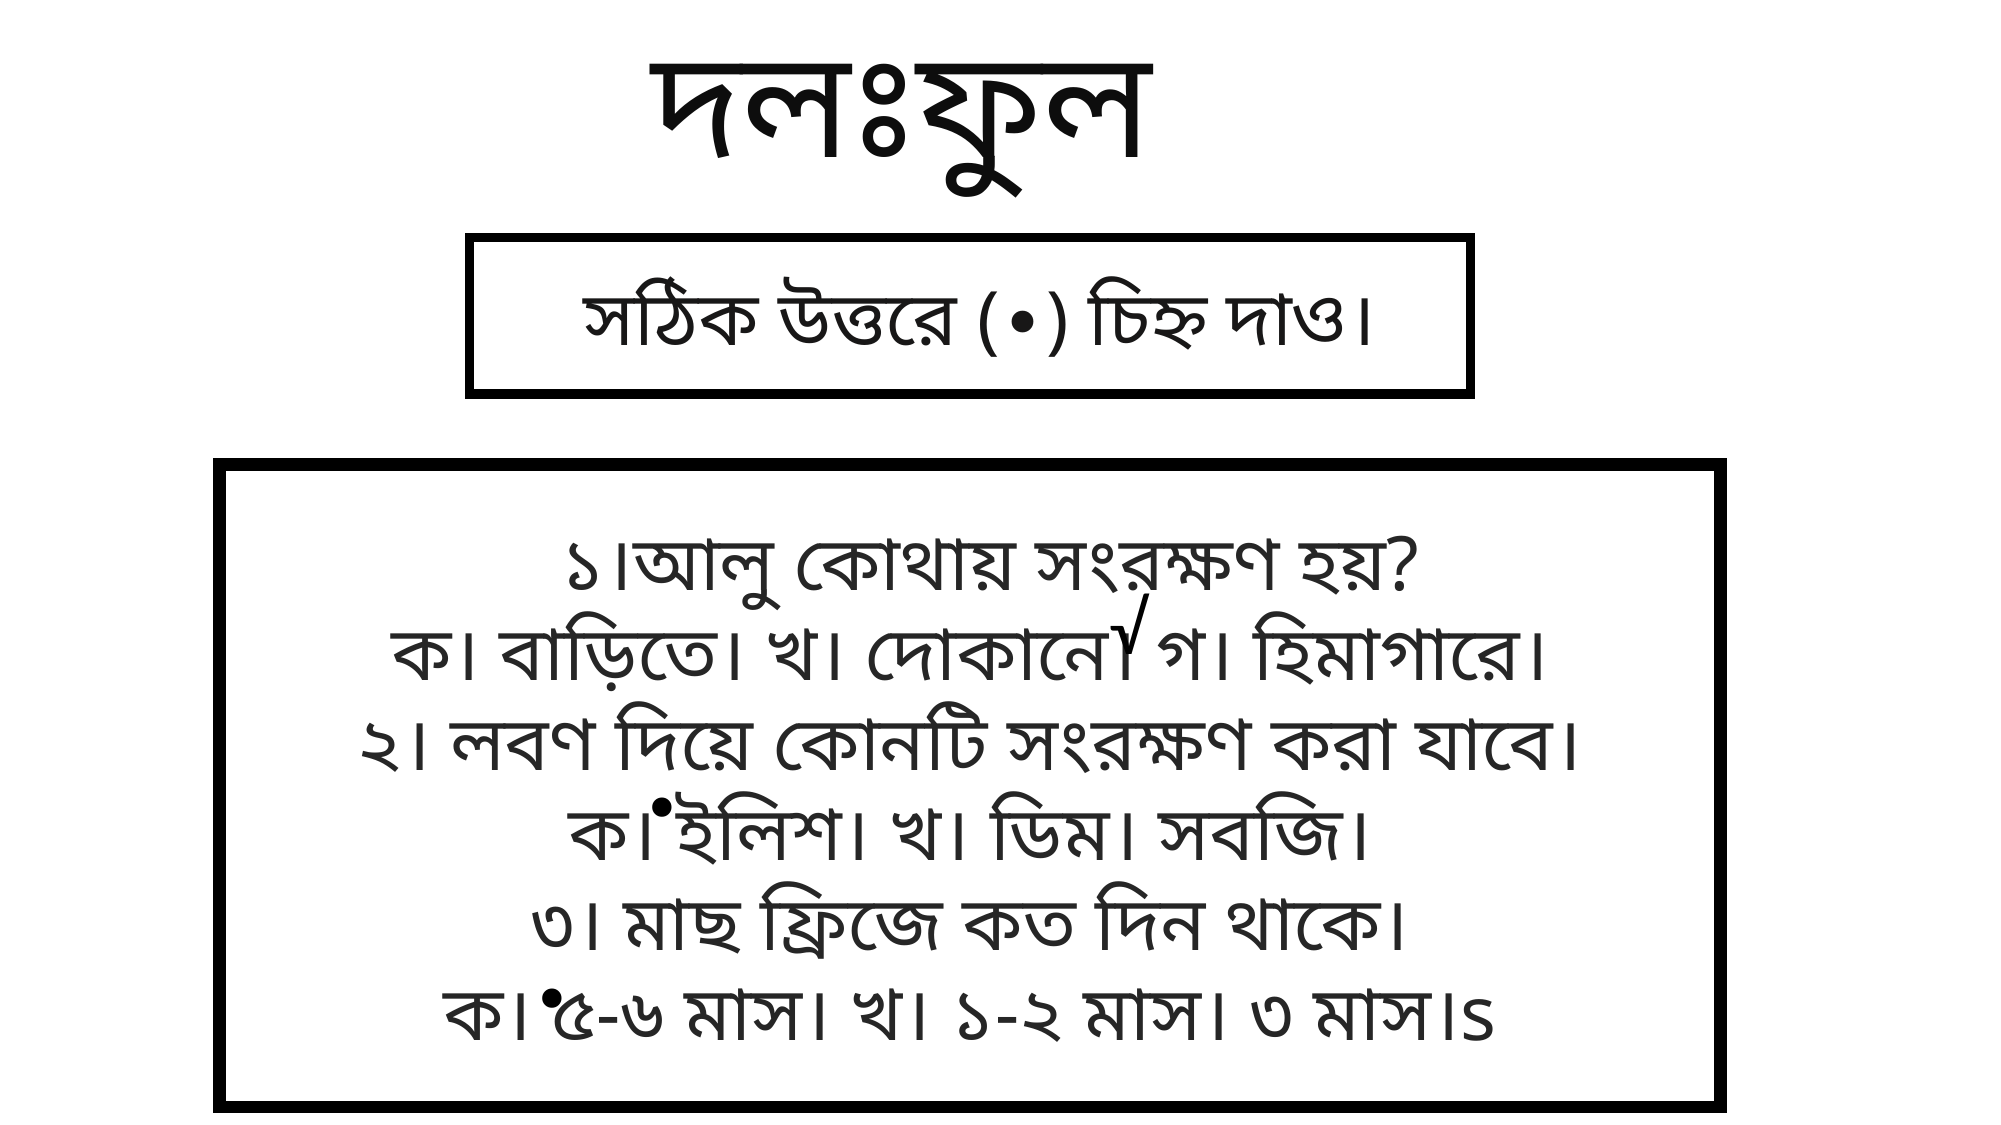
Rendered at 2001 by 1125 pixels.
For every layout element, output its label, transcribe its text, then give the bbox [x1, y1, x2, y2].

text_box ∙ [517, 945, 650, 1040]
text_box ১।আলু কোথায় সংরক্ষণ হয়? ক। বাড়িতে। খ। দোকানে। গ। হিমাগারে। ২। লবণ দিয়ে কোনটি সংরক্ষণ করা যাবে। ক। ইলিশ। খ। ডিম। সবজি। ৩। মাছ ফ্রিজে কত দিন থাকে। ক। ৫-৬ মাস। খ। ১-২ মাস। ৩ মাস।s [218, 463, 1721, 1108]
text_box সঠিক উত্তরে (∙) চিহ্ন দাও। [469, 236, 1471, 395]
text_box ∙ [626, 754, 759, 850]
text_box √ [1094, 572, 1274, 677]
text_box দলঃফুল [630, 0, 1246, 195]
